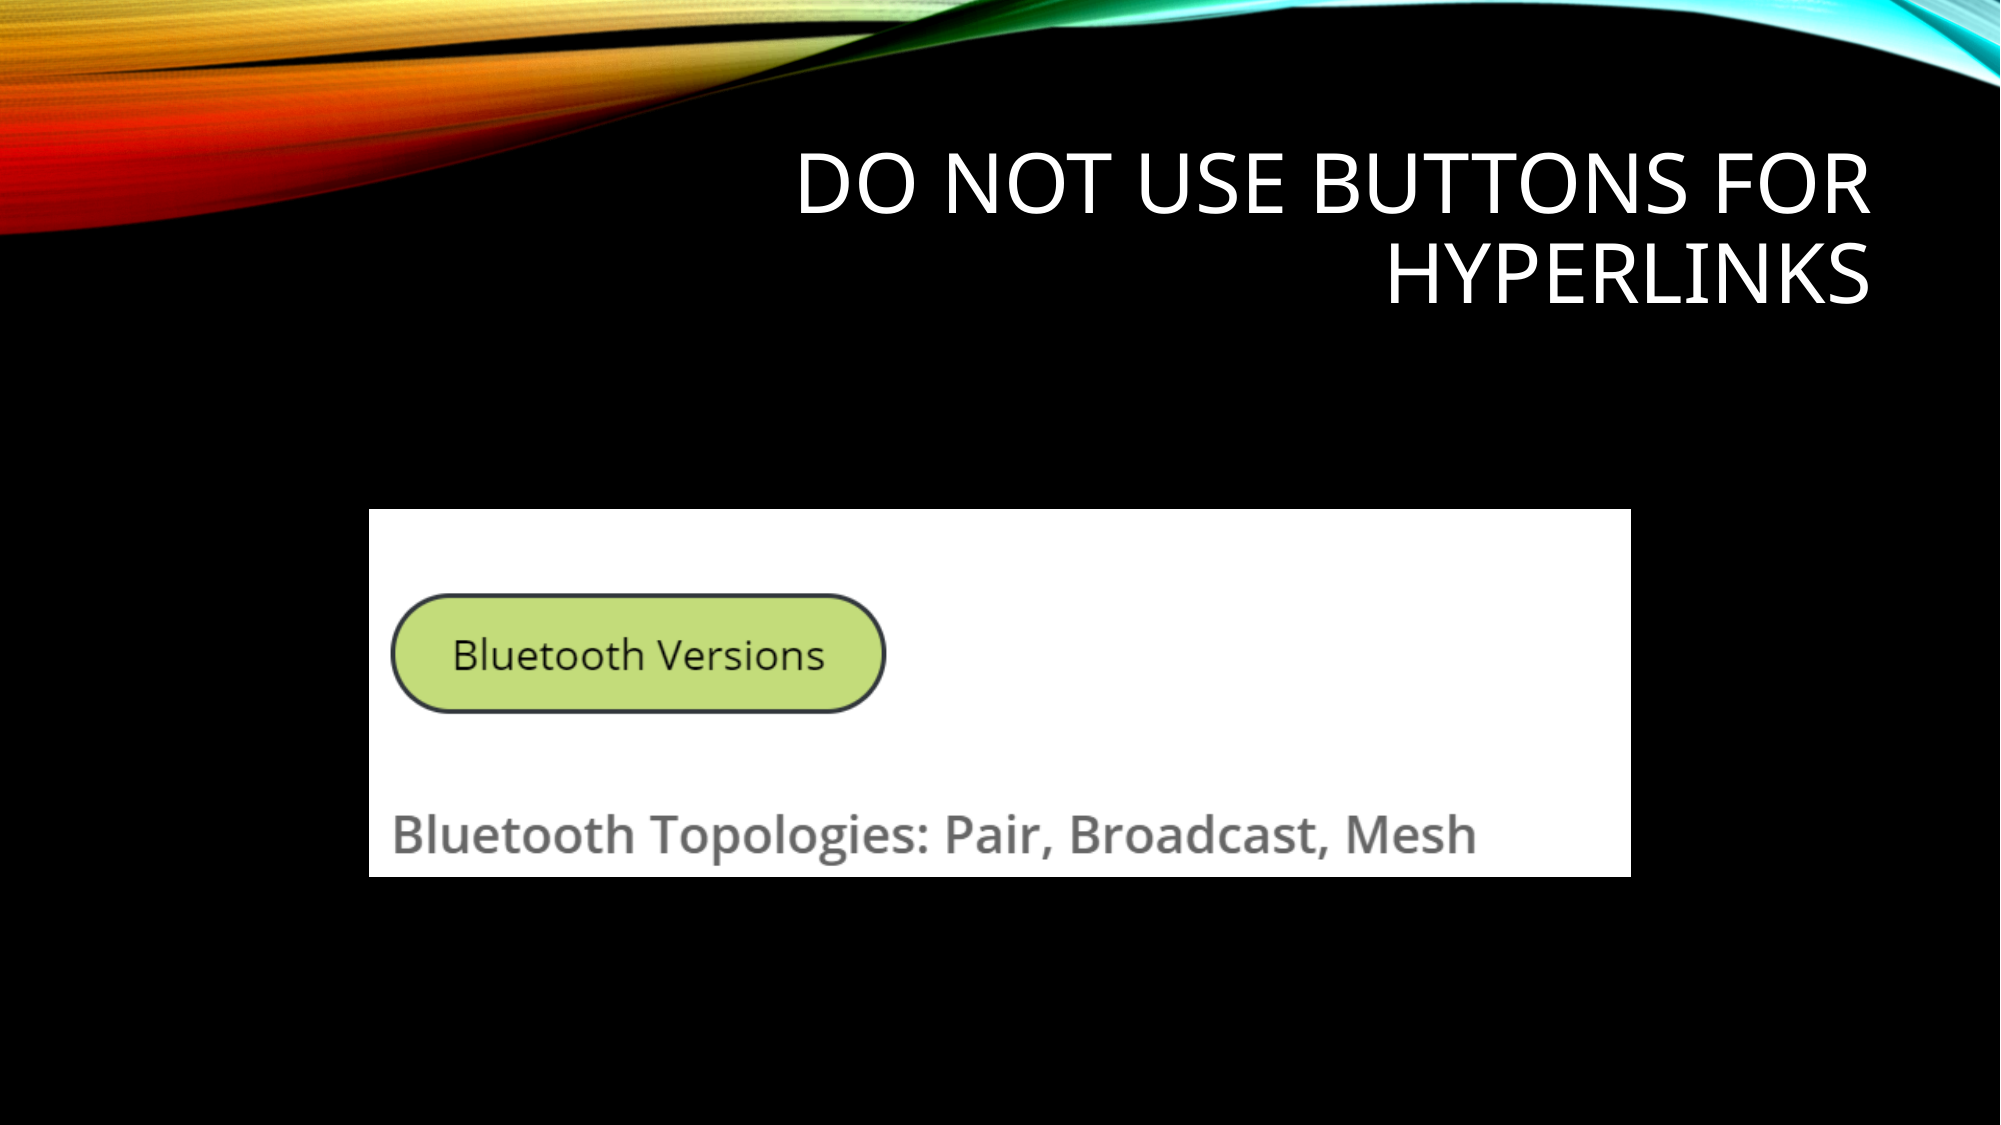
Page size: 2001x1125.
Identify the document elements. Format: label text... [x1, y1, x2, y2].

picture [369, 509, 1631, 878]
picture [0, 0, 2000, 237]
title Do not use buttons for hyperlinks [474, 125, 1888, 338]
